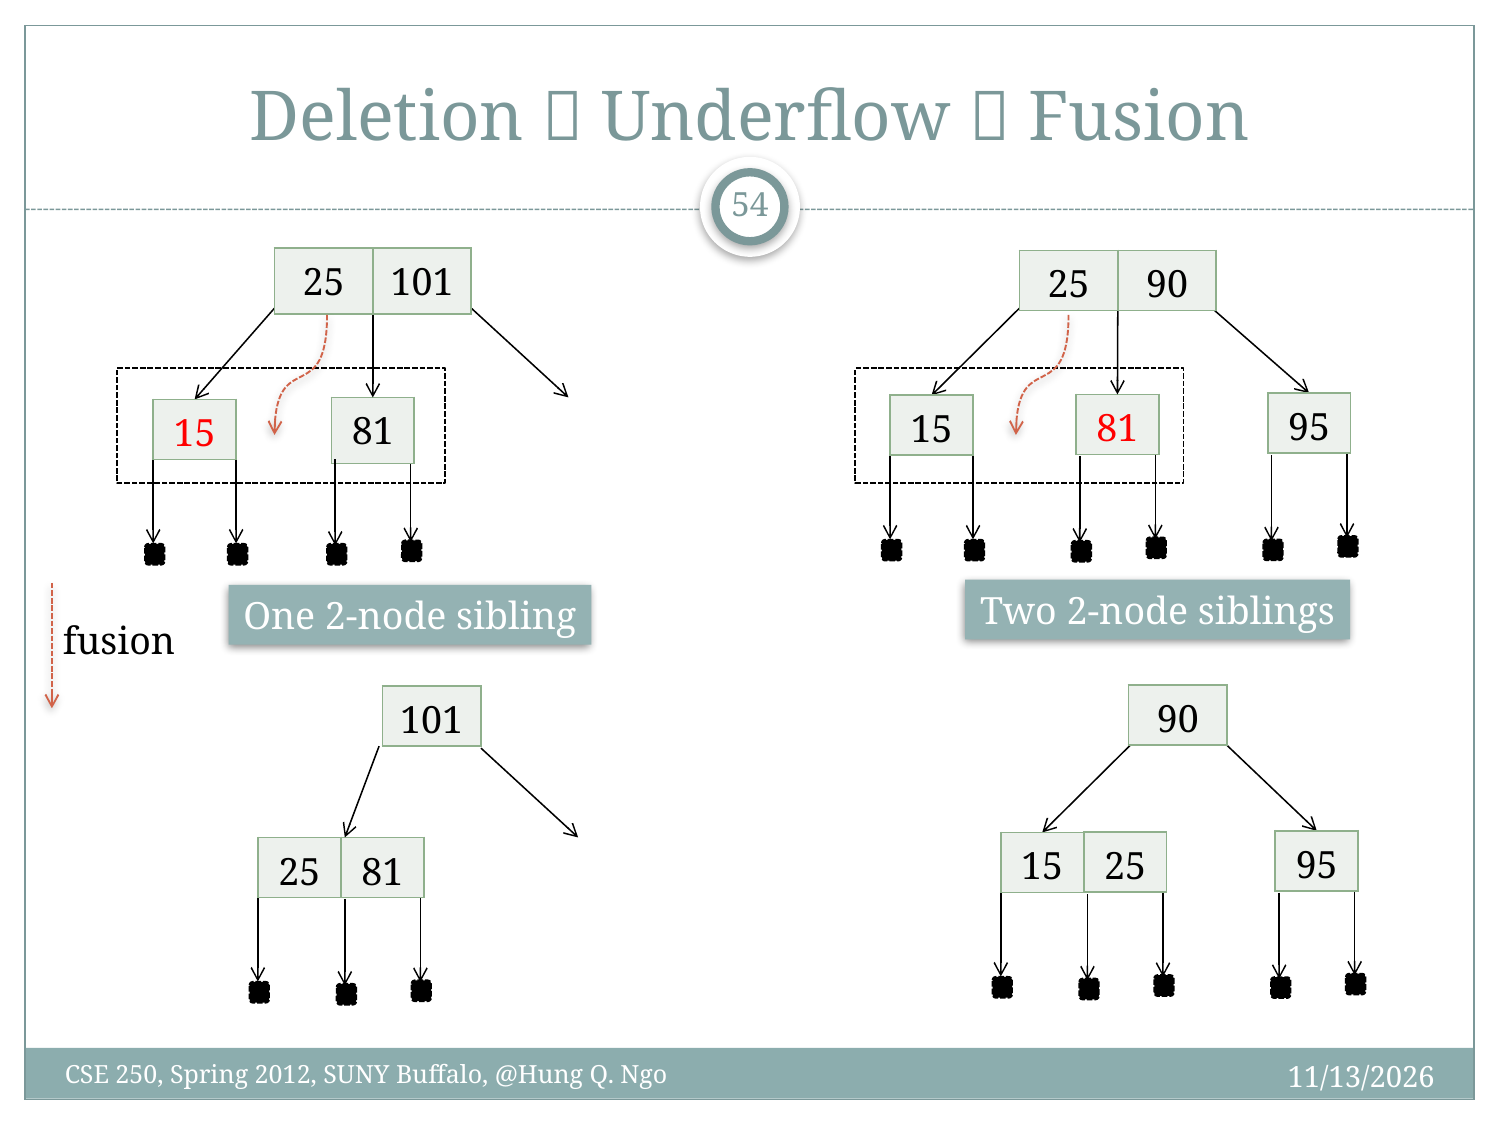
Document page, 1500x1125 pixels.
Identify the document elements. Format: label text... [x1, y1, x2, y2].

table_header 15 [891, 396, 972, 454]
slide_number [950, 1050, 1450, 1111]
table_header 81 [342, 838, 423, 897]
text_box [1211, 307, 1310, 394]
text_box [471, 307, 569, 398]
table_header 95 [1276, 832, 1357, 890]
slide_number 53 [712, 169, 788, 243]
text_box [981, 348, 1103, 402]
text_box [1344, 972, 1367, 996]
table_header 101 [383, 687, 480, 745]
table_header 90 [1119, 251, 1215, 310]
footer CSE 250, Spring 2012, SUNY Buffalo, @Hung Q. Ngo [50, 1051, 713, 1112]
text_box [1153, 974, 1175, 997]
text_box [194, 307, 275, 400]
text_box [240, 348, 362, 402]
table_header 95 [1269, 394, 1350, 452]
text_box [1078, 977, 1100, 1001]
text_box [1041, 744, 1131, 833]
text_box [1070, 539, 1093, 563]
text_box fusion [57, 609, 191, 670]
text_box [1262, 538, 1284, 562]
table_header 81 [1077, 395, 1158, 454]
text_box [226, 542, 249, 566]
table_header 25 [1085, 833, 1166, 891]
text_box [339, 464, 406, 484]
table_header 101 [374, 249, 470, 313]
table_header 15 [1002, 833, 1083, 892]
text_box [237, 410, 333, 484]
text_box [1226, 744, 1317, 831]
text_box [344, 745, 380, 838]
text_box [854, 367, 925, 484]
text_box [1270, 976, 1292, 999]
table_header 25 [259, 838, 340, 897]
text_box [248, 980, 270, 1004]
text_box [144, 542, 166, 566]
text_box [963, 538, 986, 562]
text_box [154, 460, 235, 484]
text_box [1337, 535, 1359, 558]
table_header 25 [275, 249, 372, 313]
text_box Two 2-node siblings [965, 579, 1351, 640]
text_box [378, 367, 446, 484]
text_box [1122, 367, 1184, 484]
table_header 25 [1020, 251, 1117, 310]
text_box [880, 538, 903, 562]
text_box [335, 982, 358, 1006]
text_box [116, 367, 188, 484]
text_box [1145, 536, 1167, 560]
table_header 15 [154, 400, 235, 459]
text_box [931, 307, 1020, 396]
text_box [974, 407, 1155, 484]
table_header 90 [1129, 686, 1226, 744]
table_header 81 [332, 398, 413, 463]
text_box [891, 456, 972, 484]
text_box [991, 975, 1013, 999]
text_box One 2-node sibling [228, 584, 592, 645]
title Deletion  Underflow  Fusion [49, 37, 1450, 162]
text_box [400, 539, 423, 563]
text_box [480, 747, 579, 838]
text_box [326, 542, 348, 566]
text_box [410, 979, 432, 1003]
